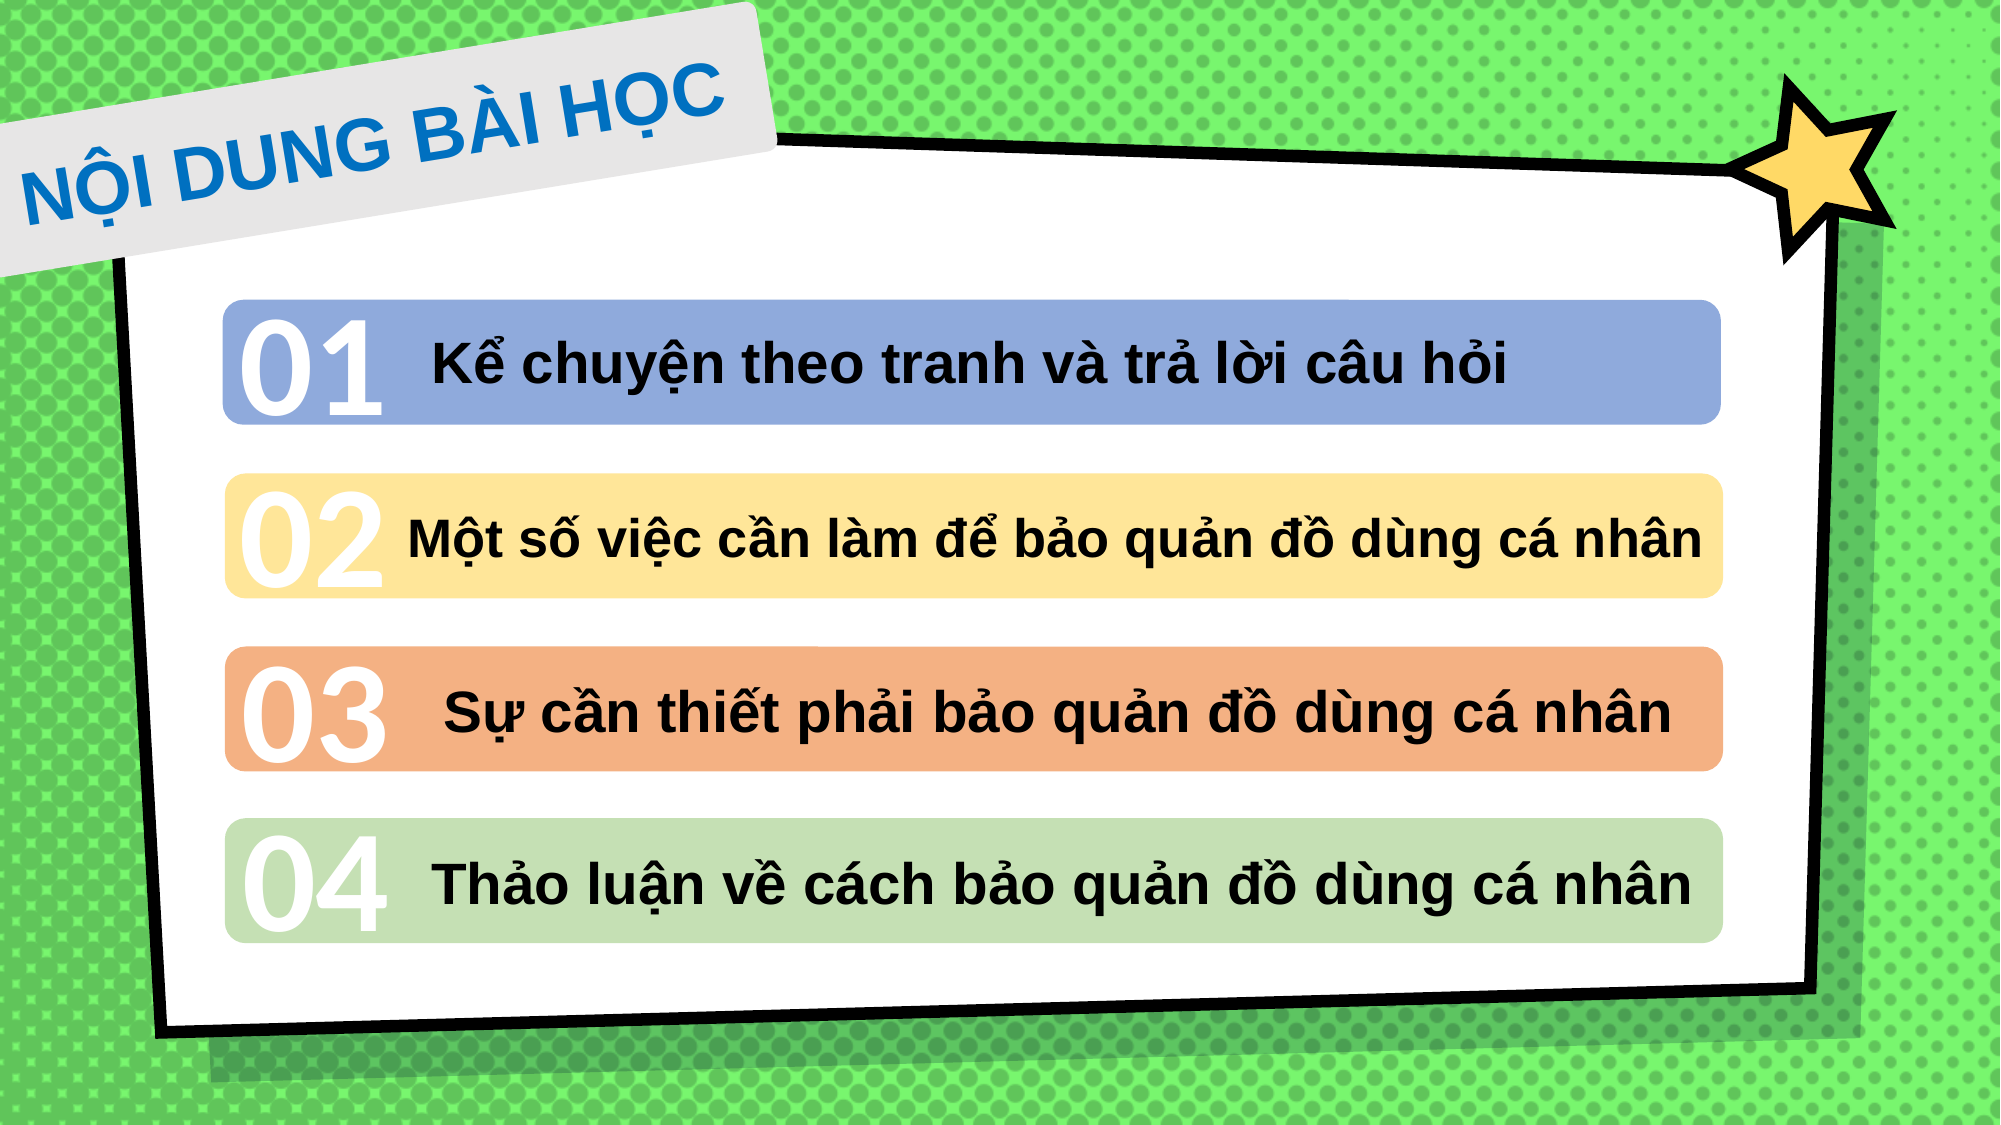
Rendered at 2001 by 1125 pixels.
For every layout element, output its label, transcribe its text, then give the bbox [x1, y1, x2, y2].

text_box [214, 646, 1724, 772]
text_box [1729, 87, 1885, 252]
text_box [212, 299, 1721, 425]
text_box NỘI DUNG BÀI HỌC [0, 0, 779, 279]
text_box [214, 818, 1771, 944]
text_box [212, 473, 1856, 599]
